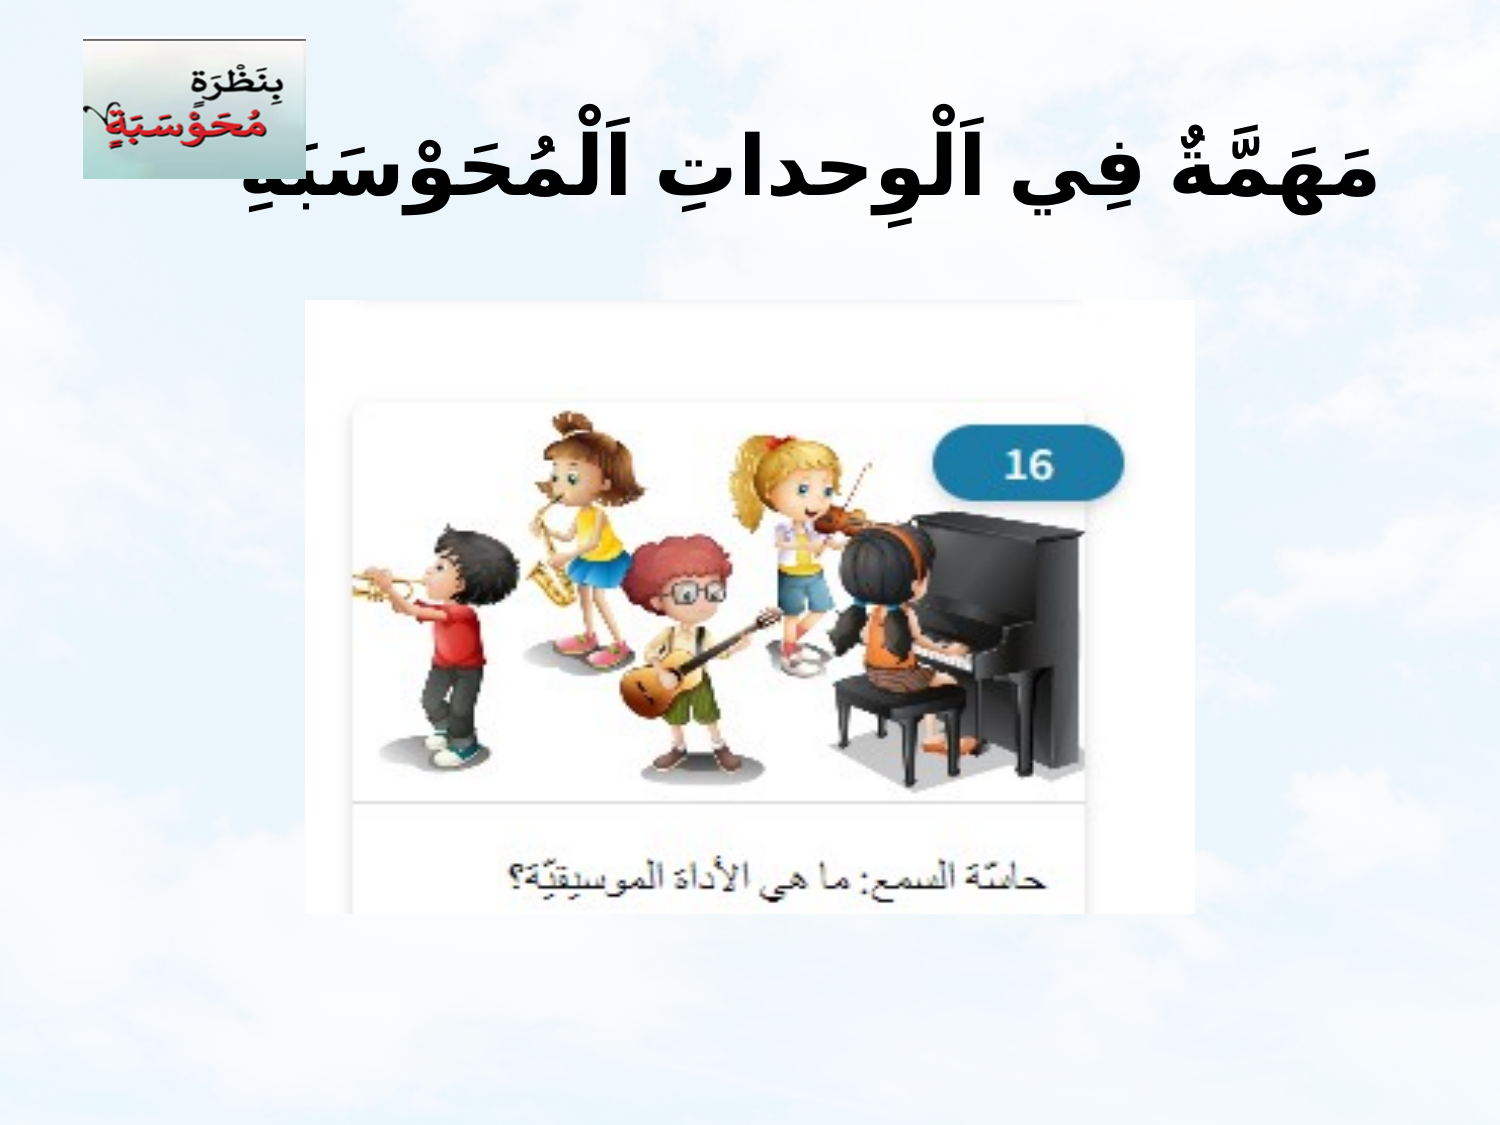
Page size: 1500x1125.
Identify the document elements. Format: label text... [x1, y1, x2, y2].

picture [83, 36, 306, 179]
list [305, 300, 1195, 914]
title مَهَمَّةٌ فِي اَلْوِحداتِ اَلْمُحَوْسَبَةِ [103, 59, 1397, 278]
